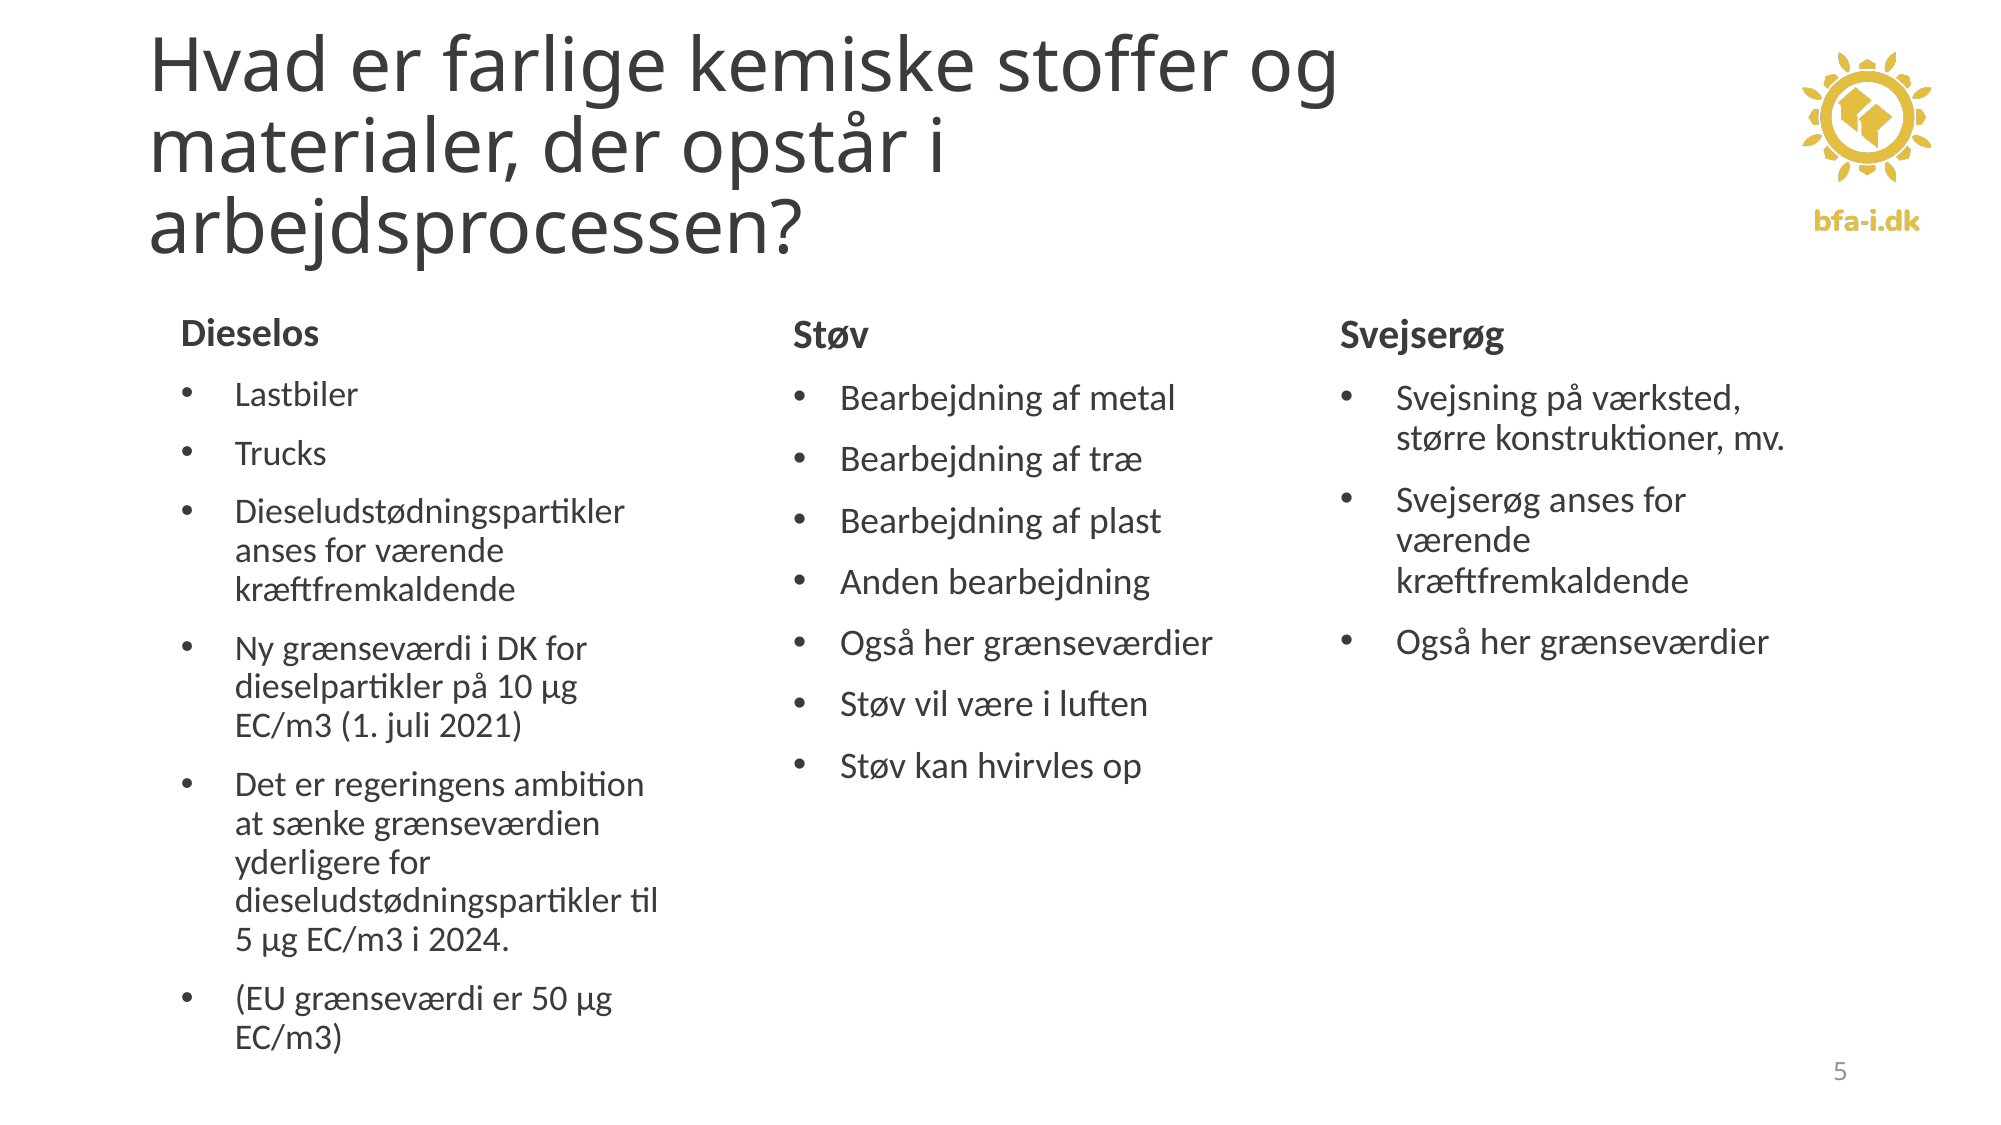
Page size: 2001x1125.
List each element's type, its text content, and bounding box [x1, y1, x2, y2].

title Hvad er farlige kemiske stoffer og materialer, der opstår i arbejdsprocessen? [133, 59, 1597, 237]
slide_number 5 [1412, 1042, 1863, 1103]
list Dieselos Lastbiler Trucks Dieseludstødningspartikler anses for værende kræftfremkaldende Ny grænseværdi i DK for dieselpartikler på 10 µg EC/m3 (1. juli 2021) Det er regeringens ambition at sænke grænseværdien yderligere for dieseludstødningspartikler til 5 µg EC/m3 i 2024. (EU grænseværdi er 50 µg EC/m3) [165, 304, 693, 1066]
text_box Svejserøg Svejsning på værksted, større konstruktioner, mv. Svejserøg anses for værende kræftfremkaldende Også her grænseværdier [1324, 304, 1835, 1073]
text_box Støv Bearbejdning af metal Bearbejdning af træ Bearbejdning af plast Anden bearbejdning Også her grænseværdier Støv vil være i luften Støv kan hvirvles op [778, 304, 1288, 852]
